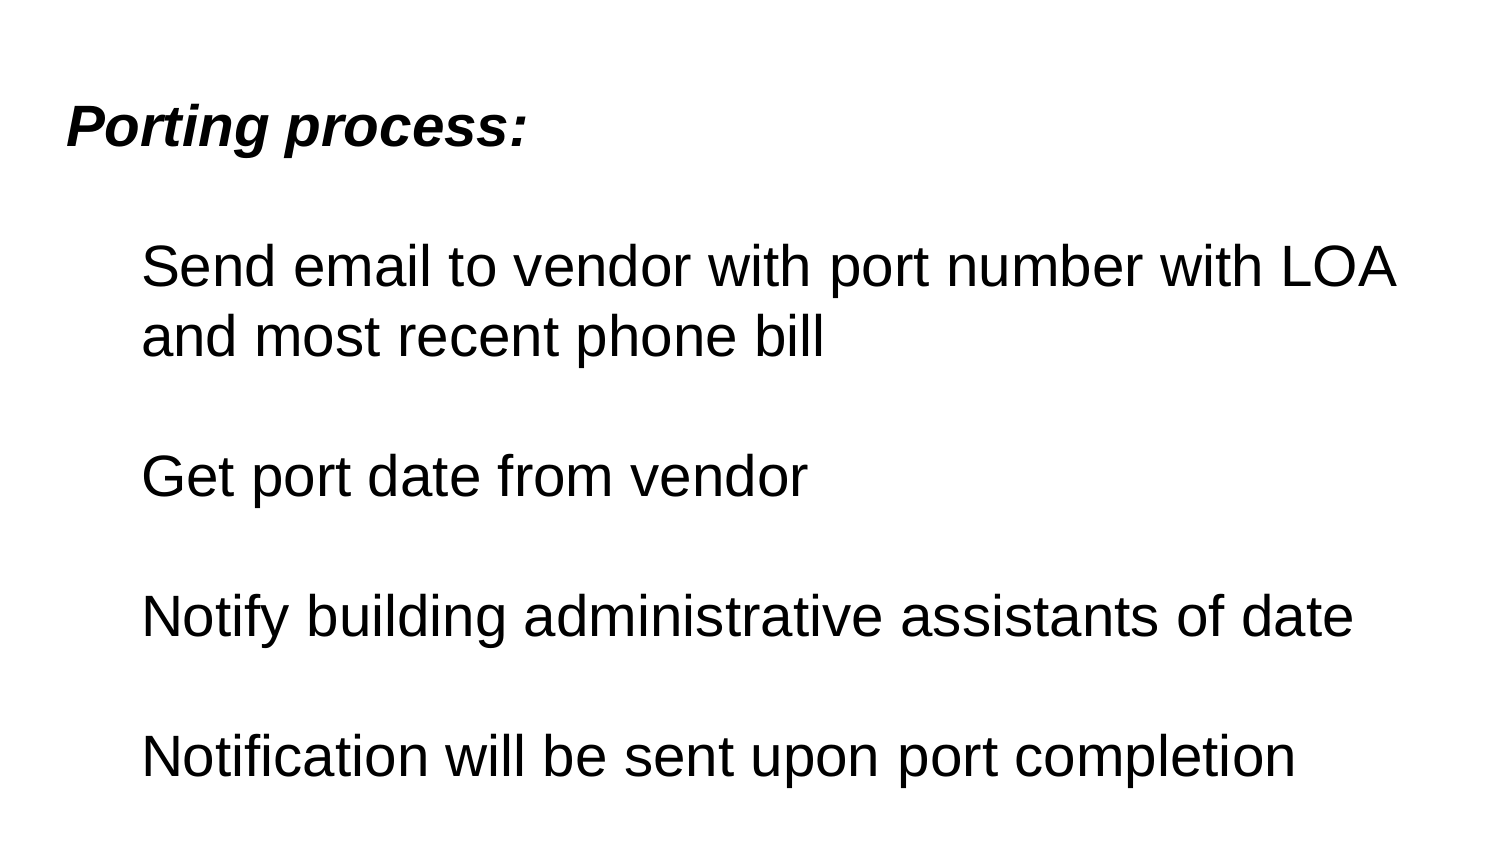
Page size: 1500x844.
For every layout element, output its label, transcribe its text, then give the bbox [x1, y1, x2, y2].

title Porting process: Send email to vendor with port number with LOA and most recent phone bill Get port date from vendor Notify building administrative assistants of date Notification will be sent upon port completion [51, 72, 1449, 657]
